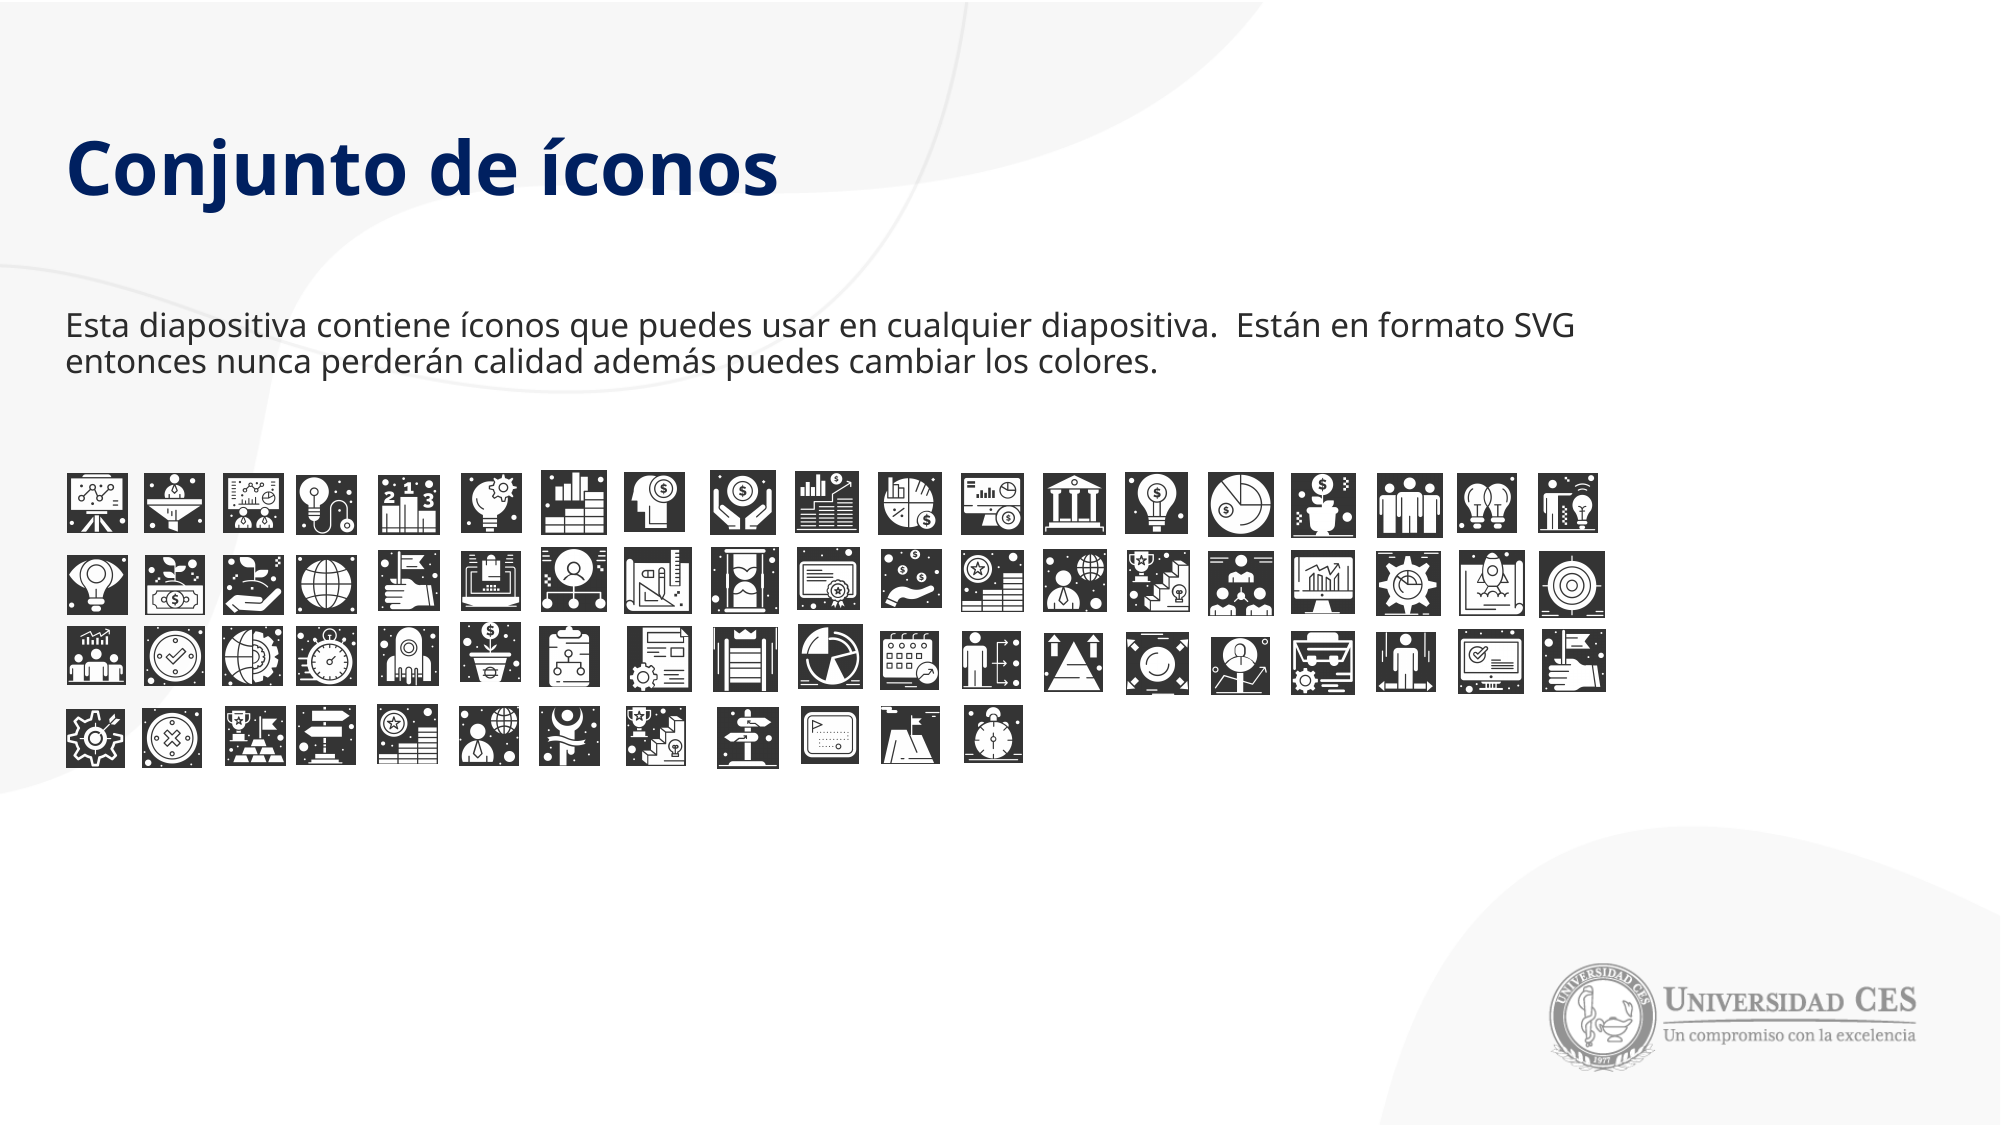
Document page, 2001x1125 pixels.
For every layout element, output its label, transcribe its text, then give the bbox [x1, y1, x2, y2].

list Esta diapositiva contiene íconos que puedes usar en cualquier diapositiva. Están en formato SVG entonces nunca perderán calidad además puedes cambiar los colores. [50, 301, 1641, 400]
title Conjunto de íconos [50, 62, 1641, 280]
picture [0, 0, 2001, 1125]
